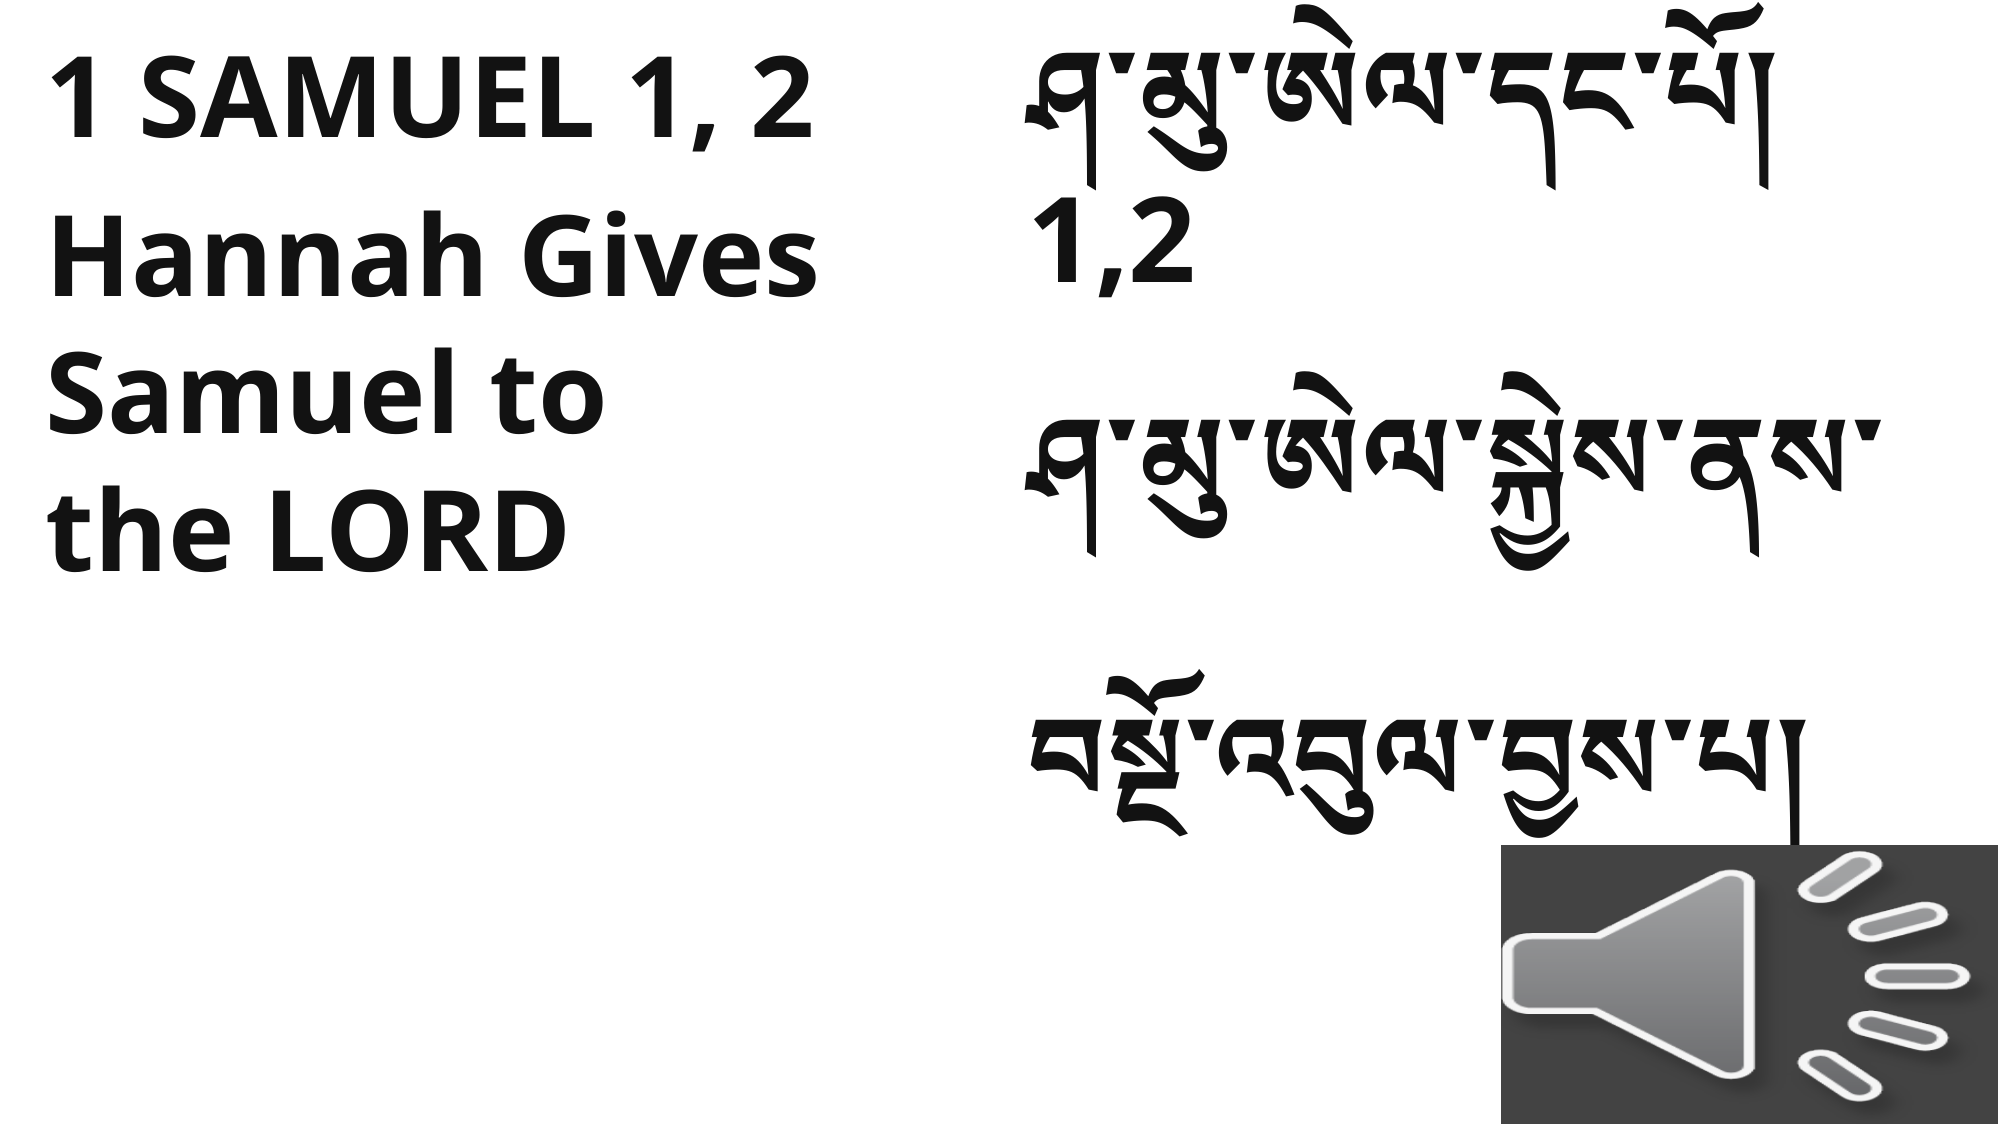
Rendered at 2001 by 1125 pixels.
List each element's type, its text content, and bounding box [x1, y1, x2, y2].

list ཤ་མུ་ཨེལ་དང་པོ། 1,2 ཤ་མུ་ཨེལ་སྐྱེས་ནས་བསྔོ་འབུལ་བྱས་པ། [1012, 19, 1970, 1094]
list 1 SAMUEL 1, 2 Hannah Gives Samuel to the Lord [30, 19, 957, 1094]
picture [1500, 843, 2000, 1125]
